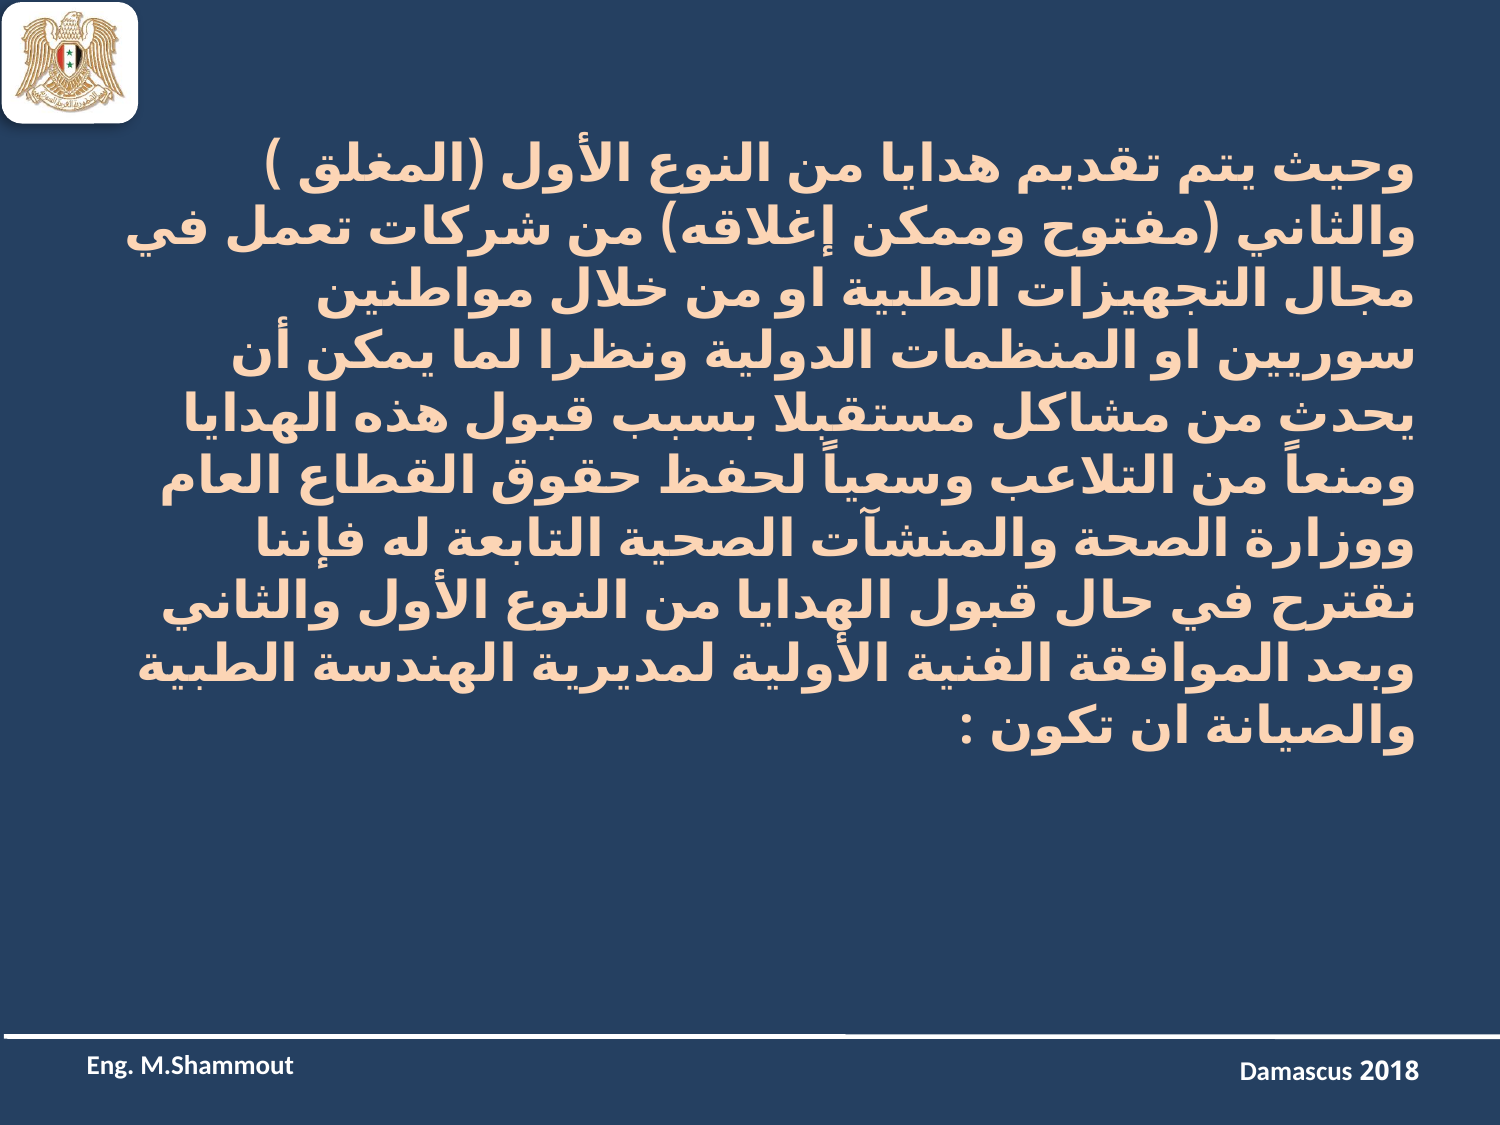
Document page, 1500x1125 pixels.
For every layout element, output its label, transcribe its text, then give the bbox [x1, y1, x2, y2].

picture [1, 1, 139, 124]
text_box وحيث يتم تقديم هدايا من النوع الأول (المغلق ) والثاني (مفتوح وممكن إغلاقه) من شركات تعمل في مجال التجهيزات الطبية او من خلال مواطنين سوريين او المنظمات الدولية ونظرا لما يمكن أن يحدث من مشاكل مستقبلا بسبب قبول هذه الهدايا ومنعاً من التلاعب وسعياً لحفظ حقوق القطاع العام ووزارة الصحة والمنشآت الصحية التابعة له فإننا نقترح في حال قبول الهدايا من النوع الأول والثاني وبعد الموافقة الفنية الأولية لمديرية الهندسة الطبية والصيانة ان تكون : [100, 122, 1433, 762]
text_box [3, 1036, 1500, 1094]
